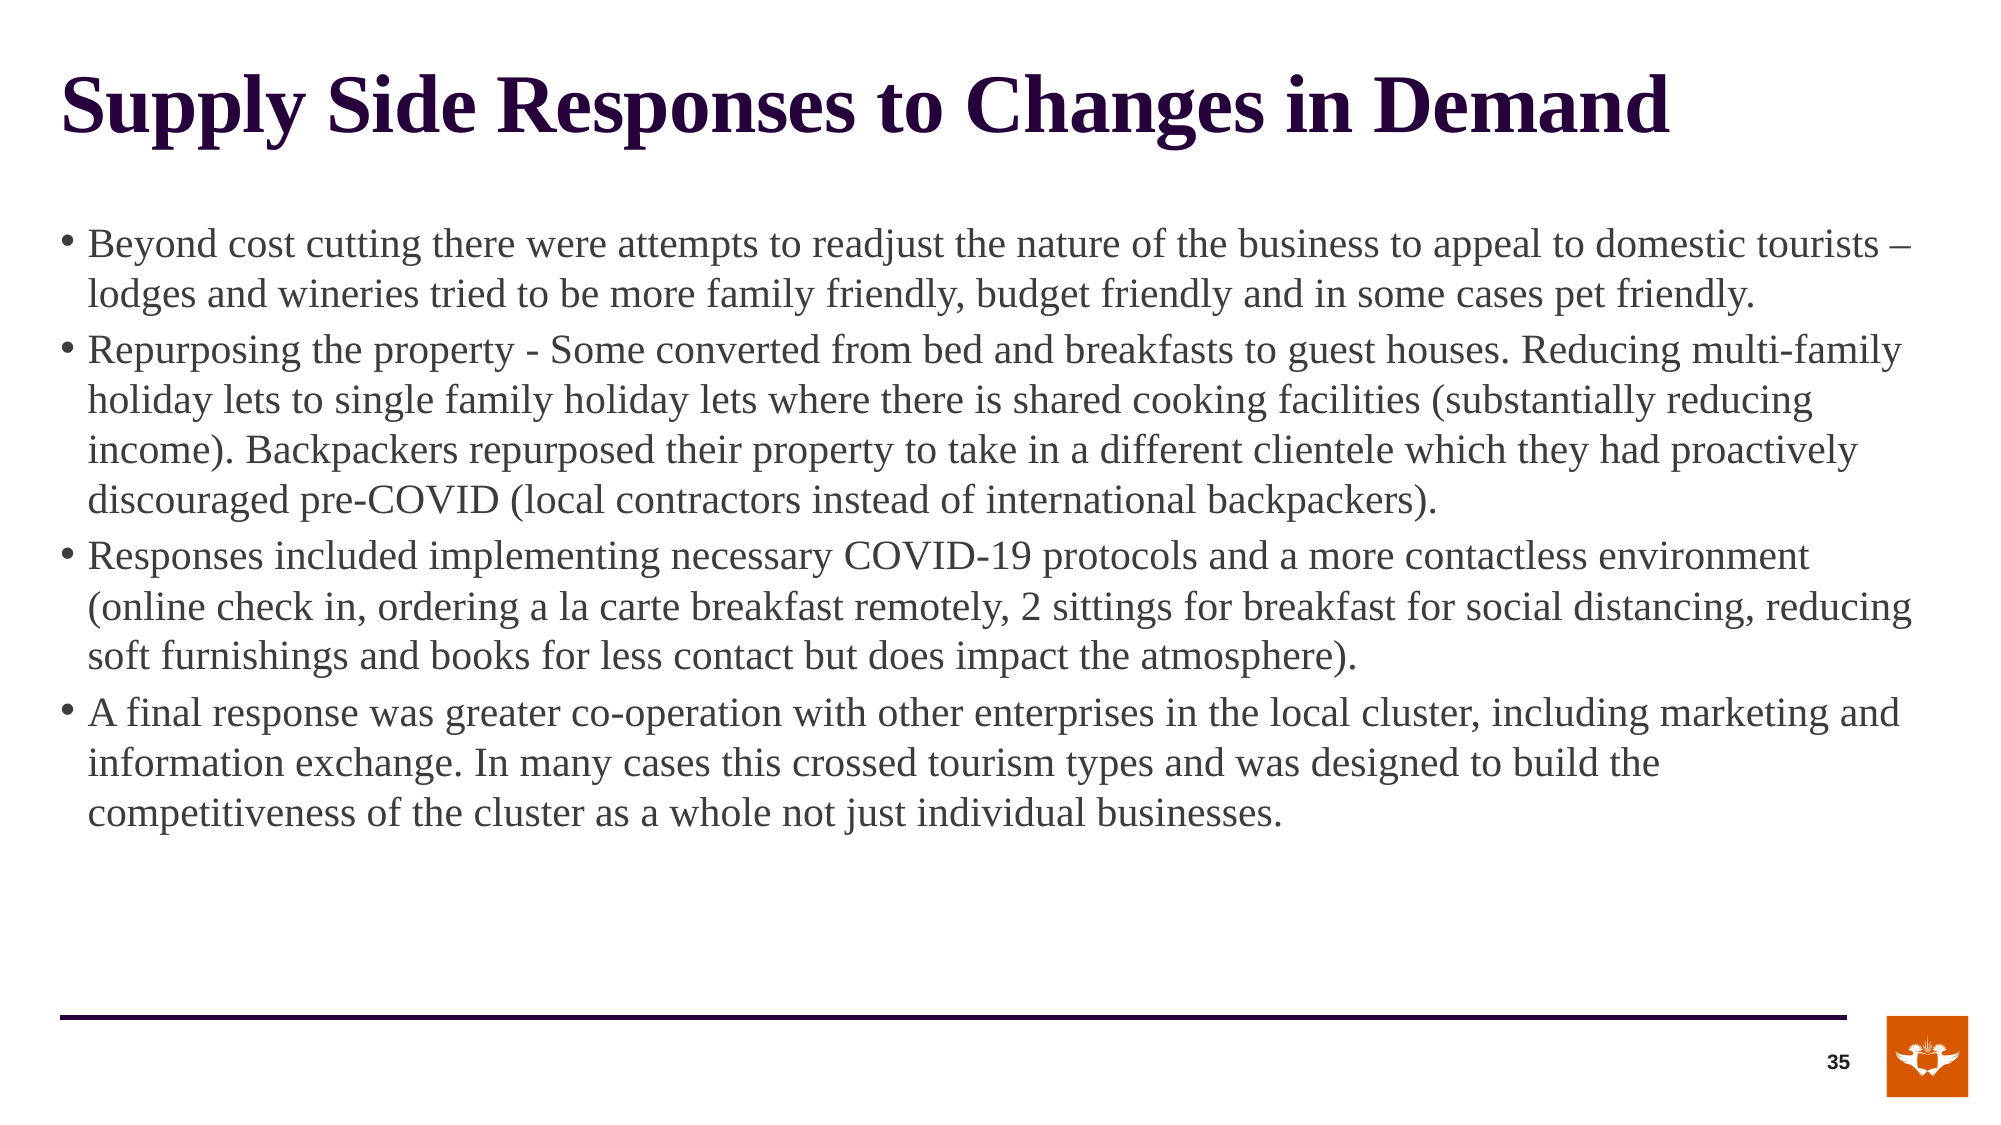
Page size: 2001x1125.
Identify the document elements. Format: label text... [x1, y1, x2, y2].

list Beyond cost cutting there were attempts to readjust the nature of the business to appeal to domestic tourists – lodges and wineries tried to be more family friendly, budget friendly and in some cases pet friendly. Repurposing the property - Some converted from bed and breakfasts to guest houses. Reducing multi-family holiday lets to single family holiday lets where there is shared cooking facilities (substantially reducing income). Backpackers repurposed their property to take in a different clientele which they had proactively discouraged pre-COVID (local contractors instead of international backpackers). Responses included implementing necessary COVID-19 protocols and a more contactless environment (online check in, ordering a la carte breakfast remotely, 2 sittings for breakfast for social distancing, reducing soft furnishings and books for less contact but does impact the atmosphere). A final response was greater co-operation with other enterprises in the local cluster, including marketing and information exchange. In many cases this crossed tourism types and was designed to build the competitiveness of the cluster as a whole not just individual businesses. [60, 208, 1940, 982]
picture [1885, 1014, 1970, 1099]
title Supply Side Responses to Changes in Demand [60, 32, 1940, 151]
